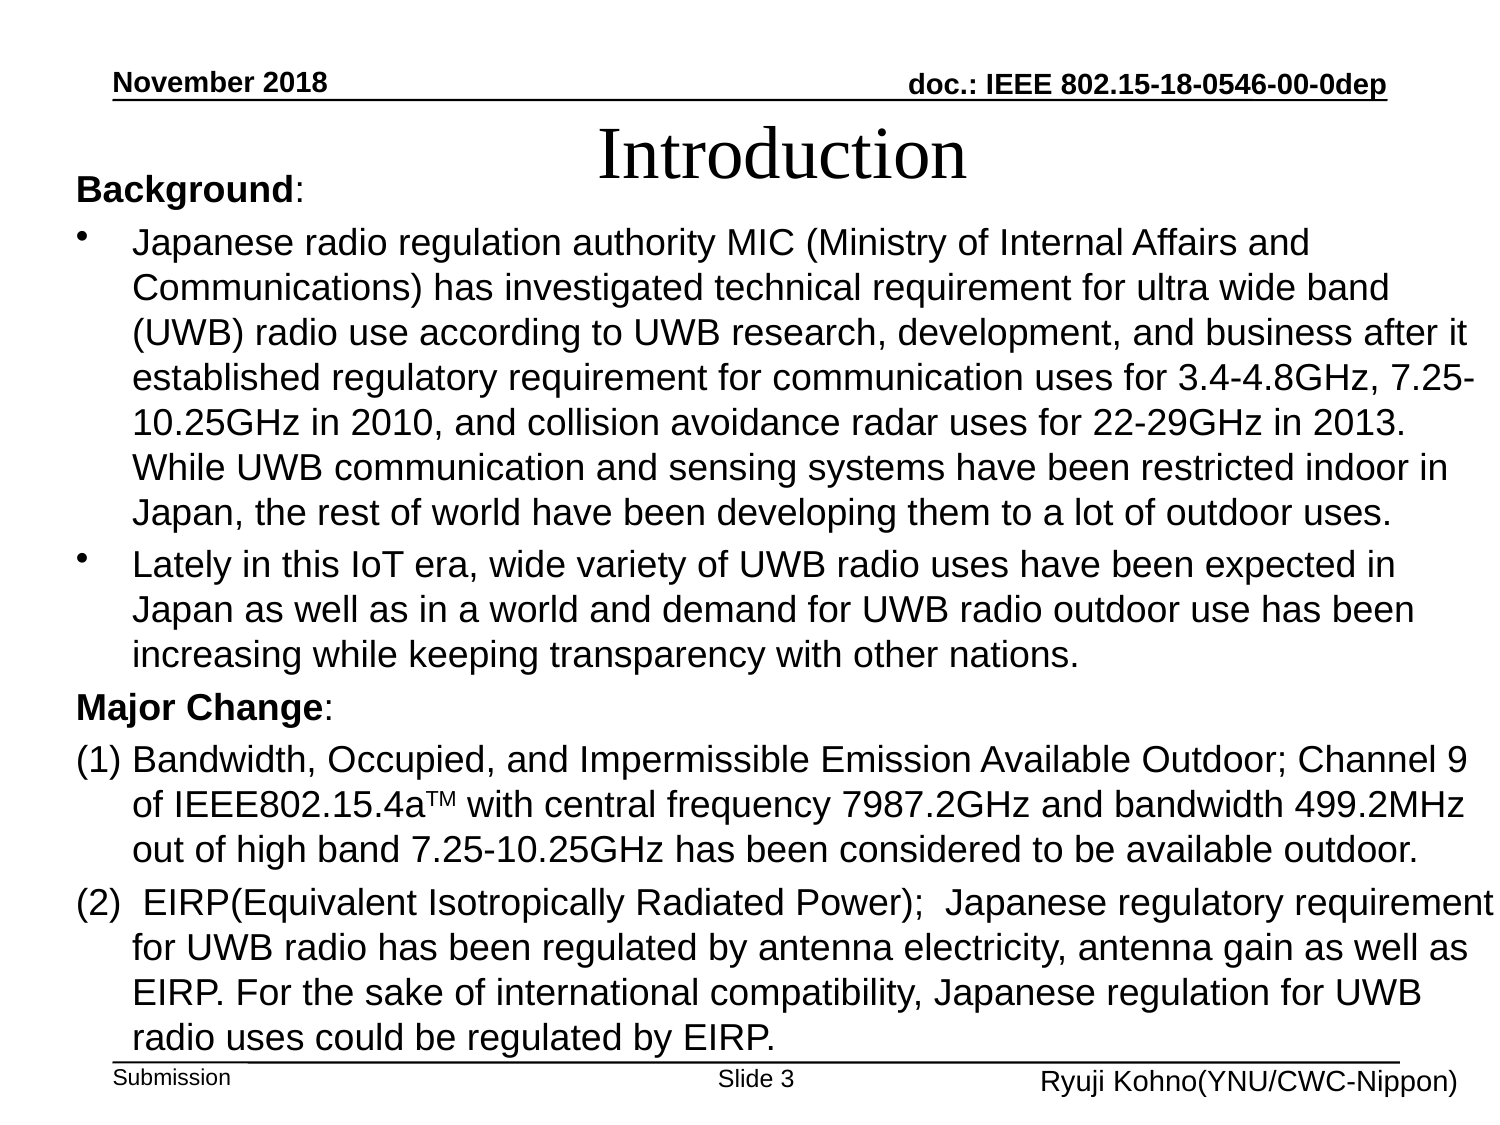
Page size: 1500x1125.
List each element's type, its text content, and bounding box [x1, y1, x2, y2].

title Introduction [112, 89, 1455, 157]
footer Ryuji Kohno(YNU/CWC-Nippon) [832, 1062, 1459, 1098]
list Background: Japanese radio regulation authority MIC (Ministry of Internal Affairs and Communications) has investigated technical requirement for ultra wide band (UWB) radio use according to UWB research, development, and business after it established regulatory requirement for communication uses for 3.4-4.8GHz, 7.25-10.25GHz in 2010, and collision avoidance radar uses for 22-29GHz in 2013. While UWB communication and sensing systems have been restricted indoor in Japan, the rest of world have been developing them to a lot of outdoor uses. Lately in this IoT era, wide variety of UWB radio uses have been expected in Japan as well as in a world and demand for UWB radio outdoor use has been increasing while keeping transparency with other nations. Major Change: Bandwidth, Occupied, and Impermissible Emission Available Outdoor; Channel 9 of IEEE802.15.4aTM with central frequency 7987.2GHz and bandwidth 499.2MHz out of high band 7.25-10.25GHz has been considered to be available outdoor. EIRP(Equivalent Isotropically Radiated Power); Japanese regulatory requirement for UWB radio has been regulated by antenna electricity, antenna gain as well as EIRP. For the sake of international compatibility, Japanese regulation for UWB radio uses could be regulated by EIRP. [60, 157, 1500, 1018]
slide_number Slide 3 [703, 1062, 810, 1093]
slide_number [112, 63, 375, 99]
